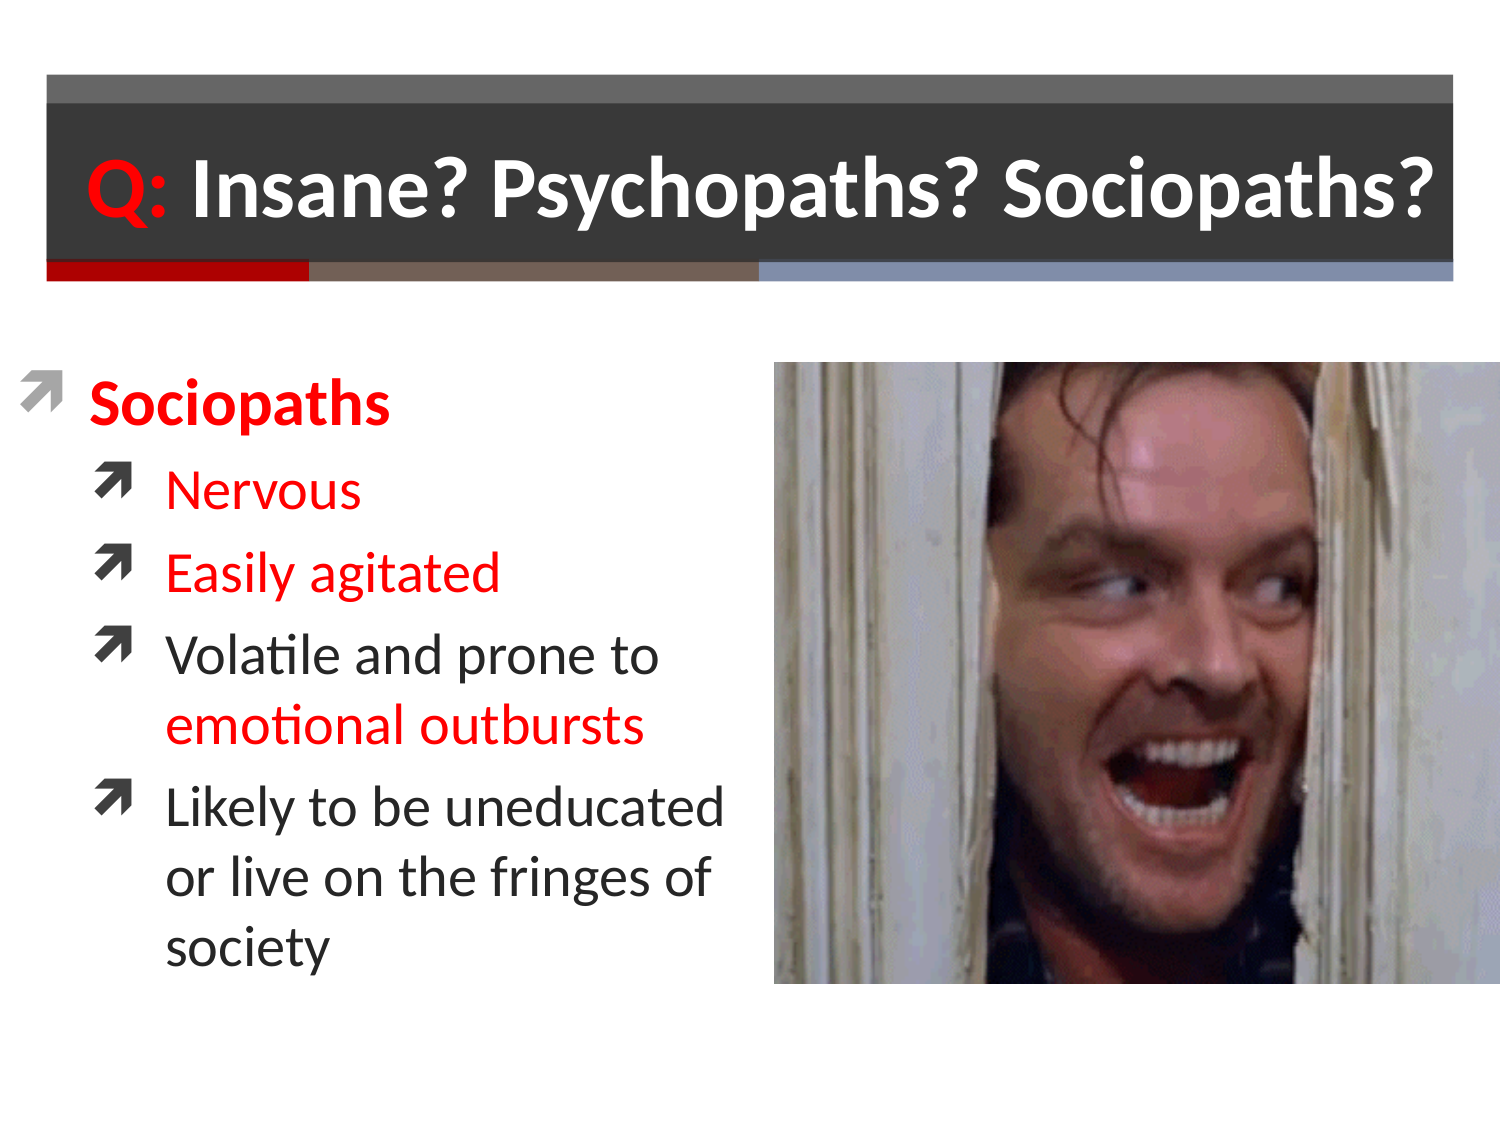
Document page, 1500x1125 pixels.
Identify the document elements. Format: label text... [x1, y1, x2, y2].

title Q: Insane? Psychopaths? Sociopaths? [46, 103, 1454, 263]
picture [774, 361, 1500, 984]
list Sociopaths Nervous Easily agitated Volatile and prone to emotional outbursts Likely to be uneducated or live on the fringes of society [0, 351, 750, 1125]
